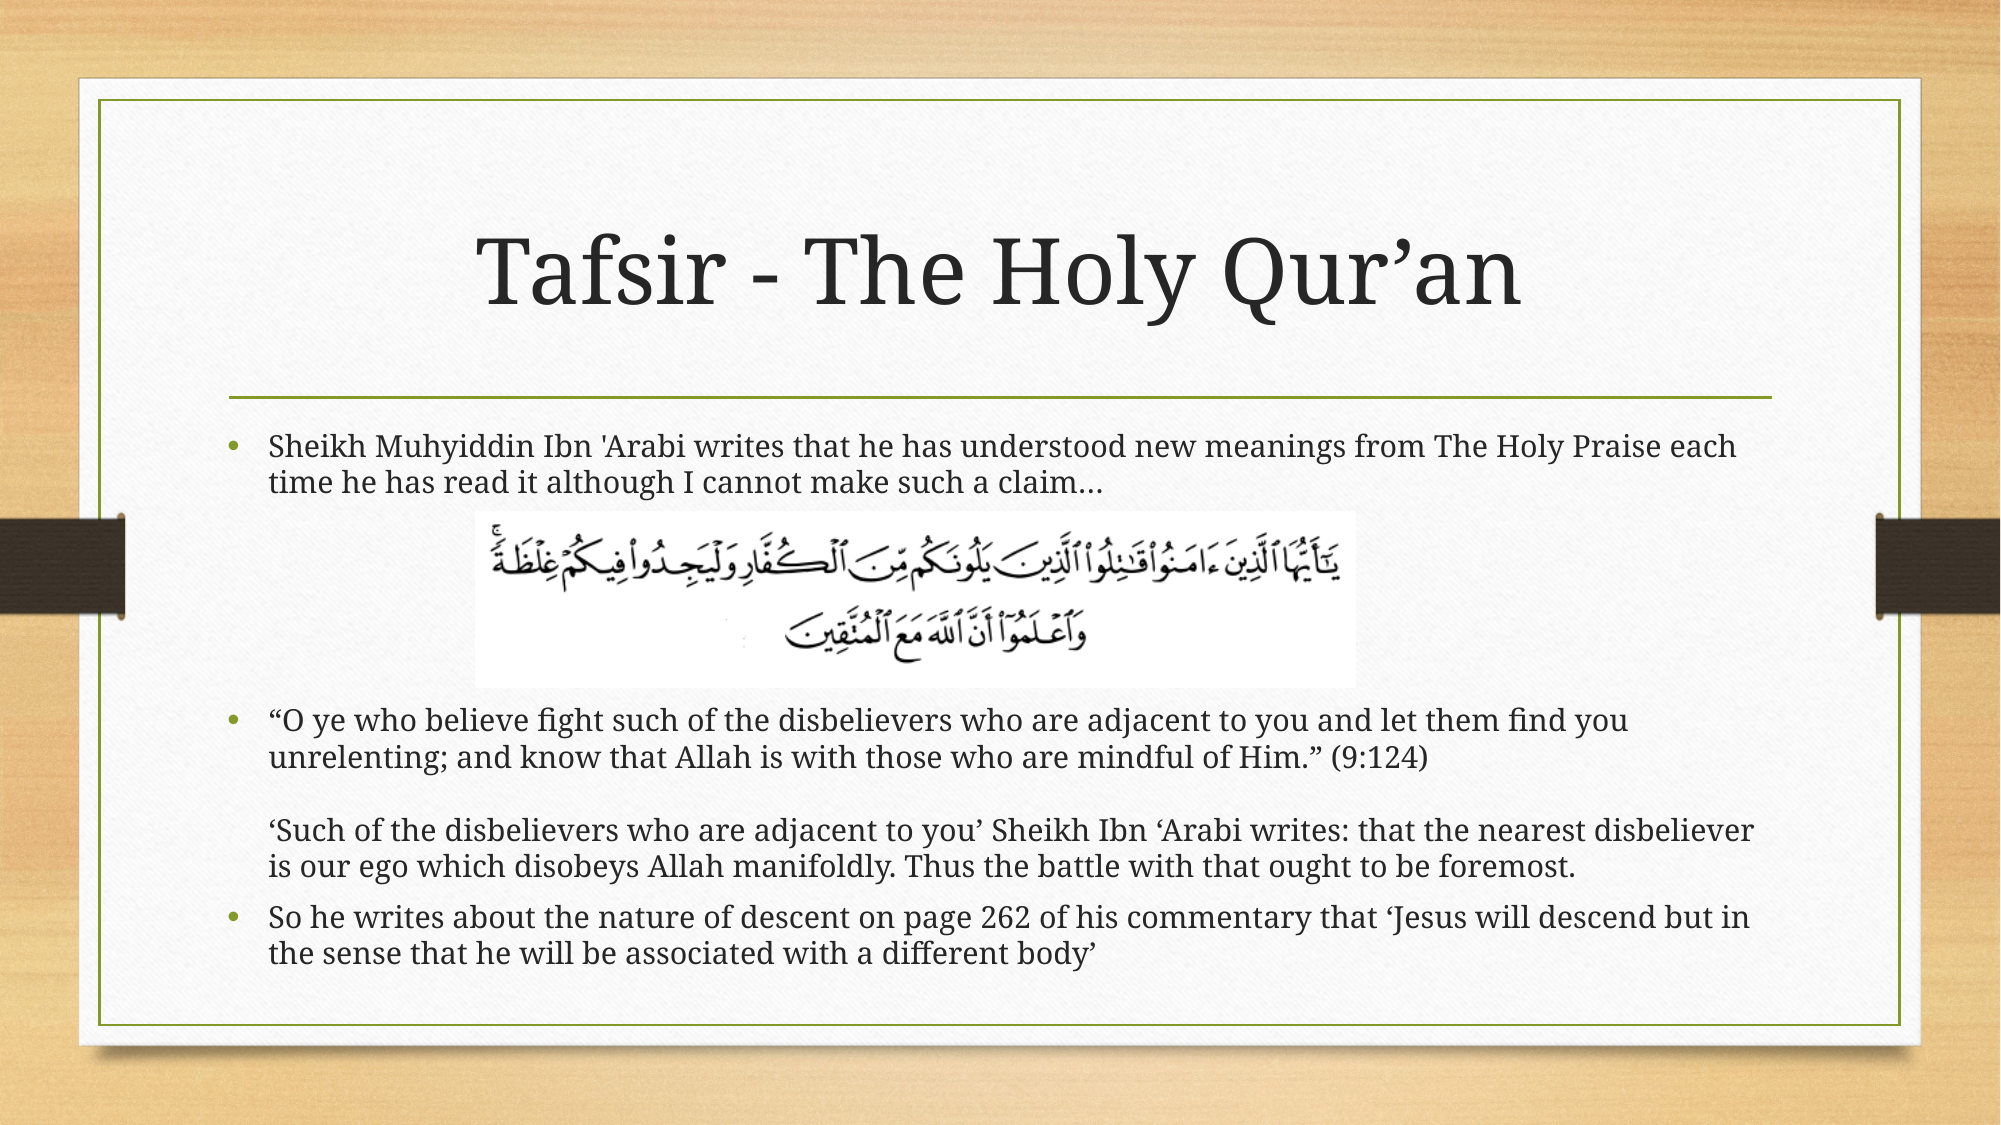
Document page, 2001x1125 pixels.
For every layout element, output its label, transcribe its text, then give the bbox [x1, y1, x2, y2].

picture [0, 0, 2001, 1125]
title Tafsir - The Holy Qur’an [212, 161, 1788, 375]
list Sheikh Muhyiddin Ibn 'Arabi writes that he has understood new meanings from The Holy Praise each time he has read it although I cannot make such a claim… “O ye who believe fight such of the disbelievers who are adjacent to you and let them find you unrelenting; and know that Allah is with those who are mindful of Him.” (9:124) ‘Such of the disbelievers who are adjacent to you’ Sheikh Ibn ‘Arabi writes: that the nearest disbeliever is our ego which disobeys Allah manifoldly. Thus the battle with that ought to be foremost. So he writes about the nature of descent on page 262 of his commentary that ‘Jesus will descend but in the sense that he will be associated with a different body’ [212, 419, 1788, 999]
